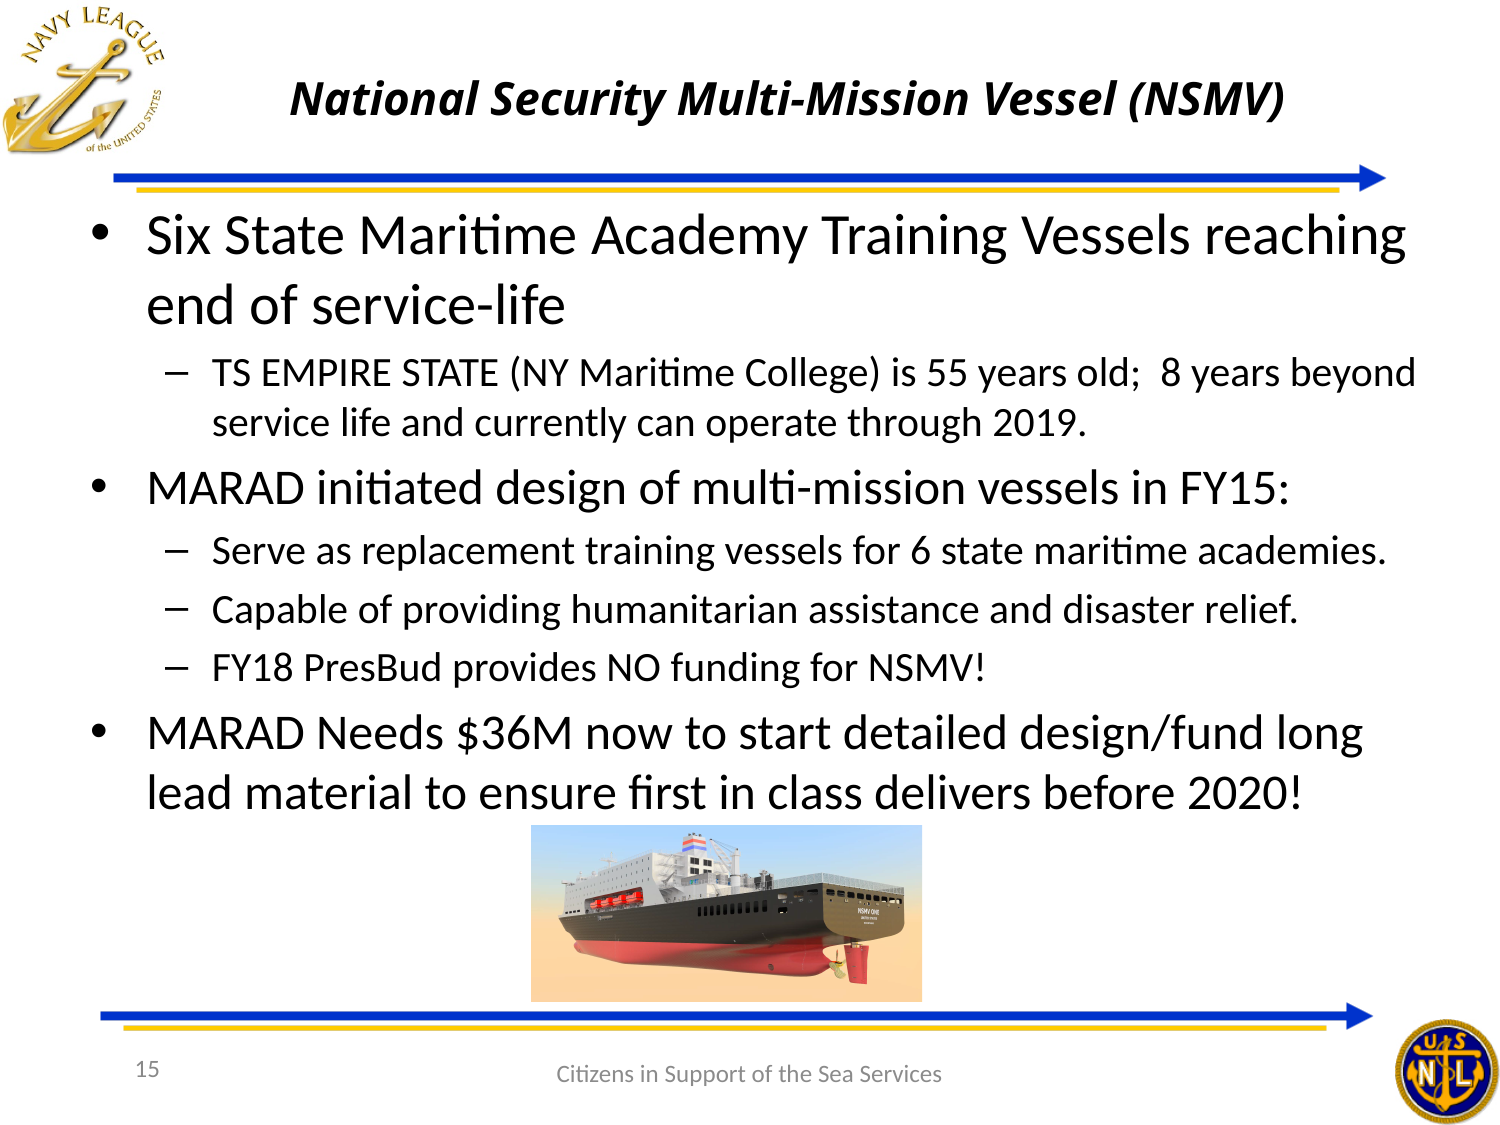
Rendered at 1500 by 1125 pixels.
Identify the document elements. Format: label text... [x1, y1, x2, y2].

title National Security Multi-Mission Vessel (NSMV) [212, 44, 1363, 148]
list Six State Maritime Academy Training Vessels reaching end of service-life TS EMPIRE STATE (NY Maritime College) is 55 years old; 8 years beyond service life and currently can operate through 2019. MARAD initiated design of multi-mission vessels in FY15: Serve as replacement training vessels for 6 state maritime academies. Capable of providing humanitarian assistance and disaster relief. FY18 PresBud provides NO funding for NSMV! MARAD Needs $36M now to start detailed design/fund long lead material to ensure first in class delivers before 2020! [74, 188, 1463, 1001]
picture [0, 0, 1415, 215]
slide_number 15 [0, 1037, 175, 1098]
footer Citizens in Support of the Sea Services [512, 1061, 988, 1103]
picture [99, 824, 1500, 1125]
